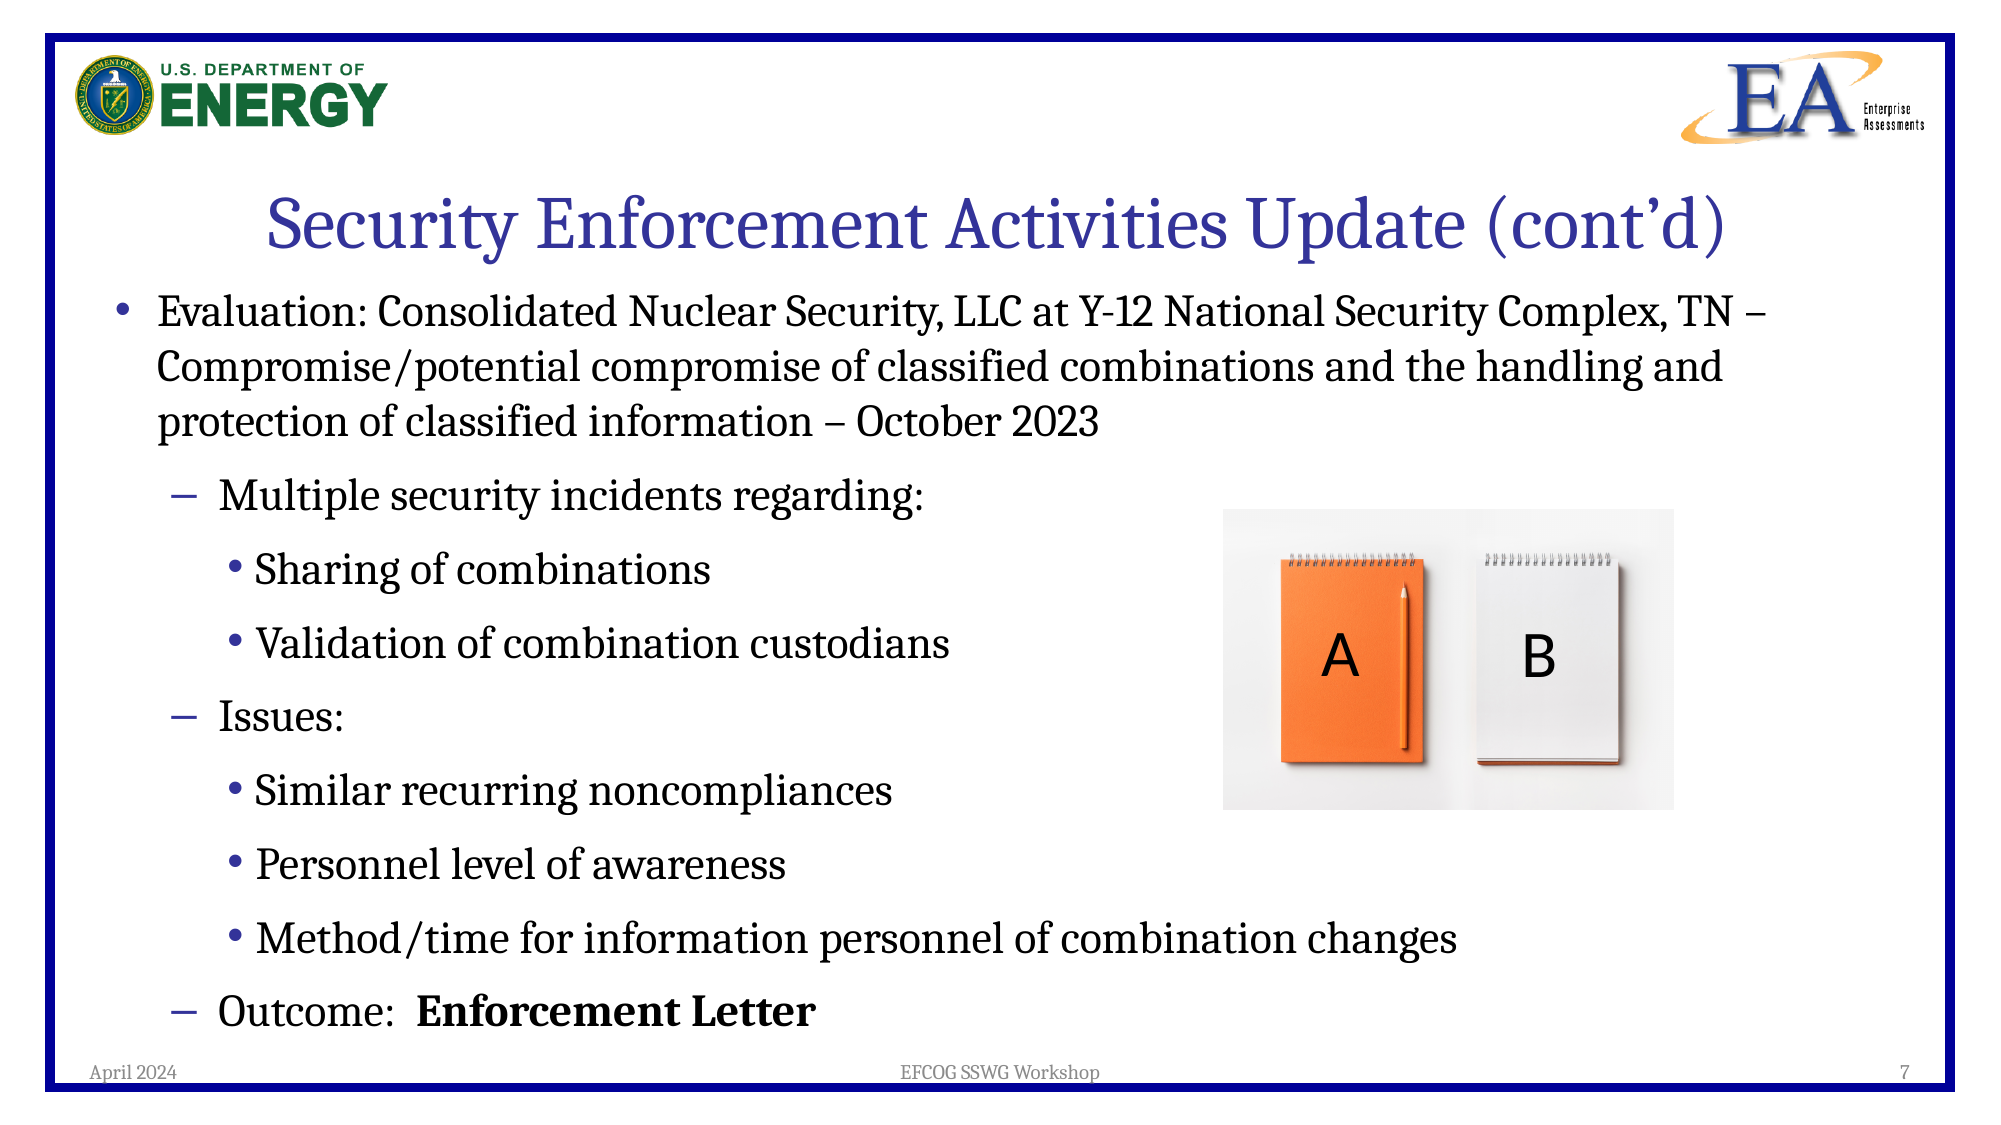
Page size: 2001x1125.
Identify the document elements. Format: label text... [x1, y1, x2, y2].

slide_number 7 [1458, 1041, 1925, 1102]
footer EFCOG SSWG Workshop [683, 1041, 1317, 1102]
picture [1681, 51, 1925, 144]
title Security Enforcement Activities Update (cont’d) [99, 143, 1900, 273]
picture [75, 55, 388, 135]
list Evaluation: Consolidated Nuclear Security, LLC at Y-12 National Security Complex, TN –Compromise/potential compromise of classified combinations and the handling and protection of classified information – October 2023 Multiple security incidents regarding: Sharing of combinations​ Validation of combination custodians Issues: Similar recurring noncompliances Personnel level of awareness Method/time for information personnel of combination changes Outcome: Enforcement Letter [99, 273, 1900, 1043]
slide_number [74, 1041, 541, 1102]
picture [1223, 508, 1675, 810]
